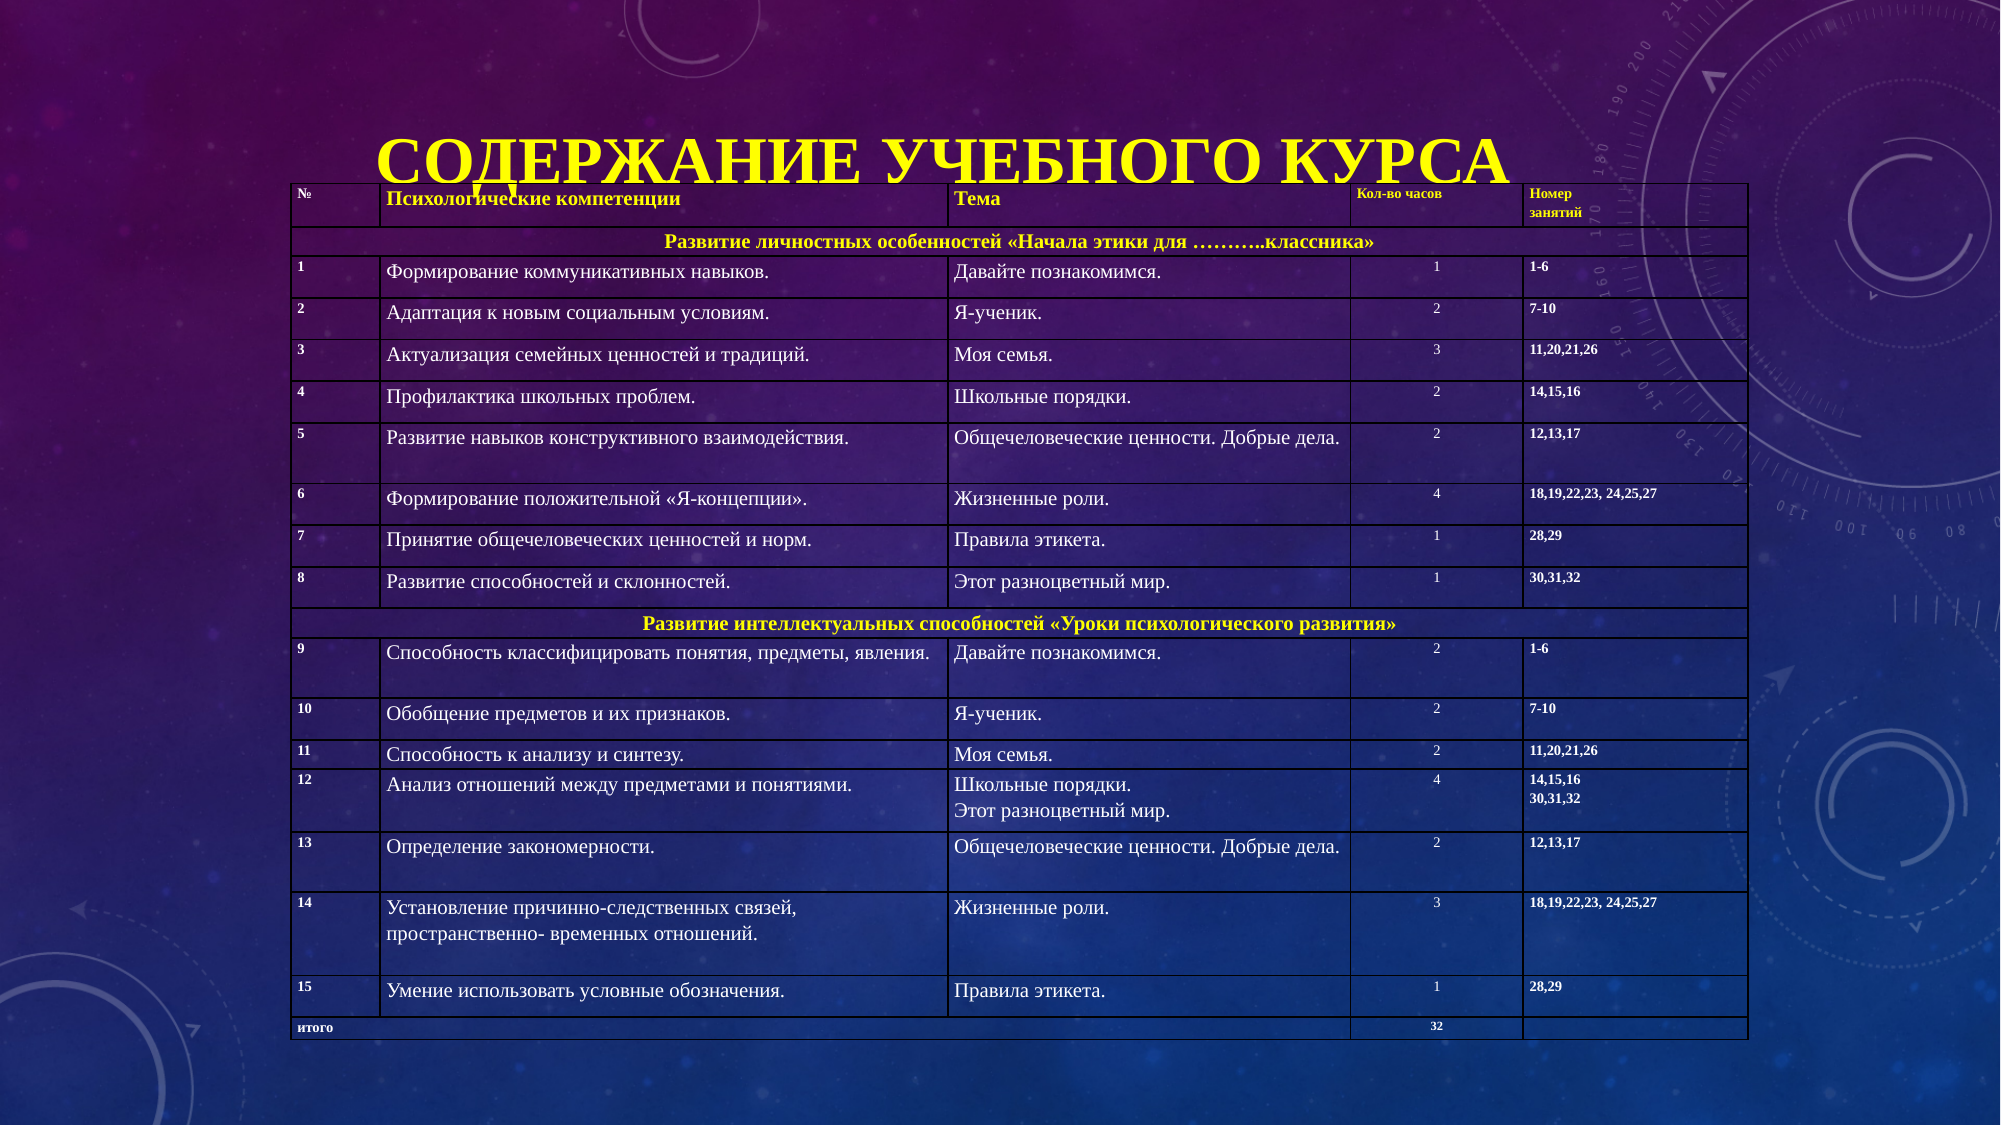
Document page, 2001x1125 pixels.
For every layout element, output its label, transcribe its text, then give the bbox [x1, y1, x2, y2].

table_cell Давайте познакомимся. [949, 257, 1350, 297]
table_cell Установление причинно-следственных связей, пространственно- временных отношений. [381, 893, 947, 975]
table_cell 11,20,21,26 [1524, 340, 1747, 380]
table_cell 1 [1351, 568, 1522, 607]
table_cell Формирование коммуникативных навыков. [381, 257, 947, 297]
table_cell Способность к анализу и синтезу. [381, 741, 947, 768]
table_cell 6 [292, 484, 379, 524]
table_cell 1 [292, 257, 379, 297]
table_cell 4 [292, 382, 379, 422]
table_cell 1 [1351, 976, 1522, 1016]
table_cell Принятие общечеловеческих ценностей и норм. [381, 526, 947, 566]
table_cell 12,13,17 [1524, 424, 1747, 483]
table_cell 18,19,22,23, 24,25,27 [1524, 893, 1747, 975]
table_cell Способность классифицировать понятия, предметы, явления. [381, 639, 947, 697]
table_cell Моя семья. [949, 741, 1350, 768]
table_cell 7-10 [1524, 699, 1747, 739]
table_cell Общечеловеческие ценности. Добрые дела. [949, 833, 1350, 891]
table_cell Жизненные роли. [949, 893, 1350, 975]
table_cell 30,31,32 [1524, 568, 1747, 607]
table_cell 8 [292, 568, 379, 607]
table_header № [292, 184, 379, 226]
table_cell 32 [1351, 1018, 1522, 1039]
table_cell Правила этикета. [949, 526, 1350, 566]
table_cell 1 [1351, 526, 1522, 566]
table_cell 9 [292, 639, 379, 697]
table_cell Анализ отношений между предметами и понятиями. [381, 770, 947, 831]
table_cell Жизненные роли. [949, 484, 1350, 524]
table_cell 12,13,17 [1524, 833, 1747, 891]
table_cell 28,29 [1524, 526, 1747, 566]
table_cell Обобщение предметов и их признаков. [381, 699, 947, 739]
table_cell 7 [292, 526, 379, 566]
table_cell Общечеловеческие ценности. Добрые дела. [949, 424, 1350, 483]
table_cell 4 [1351, 484, 1522, 524]
table_cell 2 [1351, 741, 1522, 768]
table_cell Адаптация к новым социальным условиям. [381, 299, 947, 339]
table_cell 11,20,21,26 [1524, 741, 1747, 768]
table_cell 1-6 [1524, 257, 1747, 297]
table_cell Школьные порядки. Этот разноцветный мир. [949, 770, 1350, 831]
table_cell 1 [1351, 257, 1522, 297]
table_cell 3 [1351, 893, 1522, 975]
table_cell 3 [1351, 340, 1522, 380]
table_cell Развитие способностей и склонностей. [381, 568, 947, 607]
table_cell Умение использовать условные обозначения. [381, 976, 947, 1016]
table_header Кол-во часов [1351, 184, 1522, 226]
picture [0, 0, 2001, 1125]
table_cell 2 [1351, 833, 1522, 891]
table_header Тема [949, 184, 1350, 226]
table_cell Школьные порядки. [949, 382, 1350, 422]
table_cell Развитие интеллектуальных способностей «Уроки психологического развития» [292, 609, 1747, 637]
table_cell Актуализация семейных ценностей и традиций. [381, 340, 947, 380]
table_cell [1524, 1018, 1747, 1039]
table_cell итого [292, 1018, 1350, 1039]
table_cell 18,19,22,23, 24,25,27 [1524, 484, 1747, 524]
table_cell Определение закономерности. [381, 833, 947, 891]
table_cell 2 [292, 299, 379, 339]
table_cell 11 [292, 741, 379, 768]
table_cell 28,29 [1524, 976, 1747, 1016]
table_cell 7-10 [1524, 299, 1747, 339]
table_cell 14 [292, 893, 379, 975]
table_cell 2 [1351, 382, 1522, 422]
table_cell 14,15,16 30,31,32 [1524, 770, 1747, 831]
table_cell Профилактика школьных проблем. [381, 382, 947, 422]
table_cell 14,15,16 [1524, 382, 1747, 422]
table_cell Давайте познакомимся. [949, 639, 1350, 697]
table_cell Моя семья. [949, 340, 1350, 380]
table_cell Развитие навыков конструктивного взаимодействия. [381, 424, 947, 483]
table_cell Развитие личностных особенностей «Начала этики для ………..классника» [292, 228, 1747, 255]
title Содержание учебного курса [112, 99, 1775, 242]
table_cell Этот разноцветный мир. [949, 568, 1350, 607]
table_cell Правила этикета. [949, 976, 1350, 1016]
table_cell 5 [292, 424, 379, 483]
table_cell 2 [1351, 299, 1522, 339]
table_cell Формирование положительной «Я-концепции». [381, 484, 947, 524]
table_cell Я-ученик. [949, 299, 1350, 339]
table_cell 10 [292, 699, 379, 739]
table_cell 1-6 [1524, 639, 1747, 697]
table_cell Я-ученик. [949, 699, 1350, 739]
table_cell 12 [292, 770, 379, 831]
table_cell 13 [292, 833, 379, 891]
table_cell 2 [1351, 424, 1522, 483]
table_cell 3 [292, 340, 379, 380]
table_header Номер занятий [1524, 184, 1747, 226]
table_cell 15 [292, 976, 379, 1016]
table_cell 2 [1351, 639, 1522, 697]
table_cell 2 [1351, 699, 1522, 739]
table_cell 4 [1351, 770, 1522, 831]
table_header Психологические компетенции [381, 184, 947, 226]
